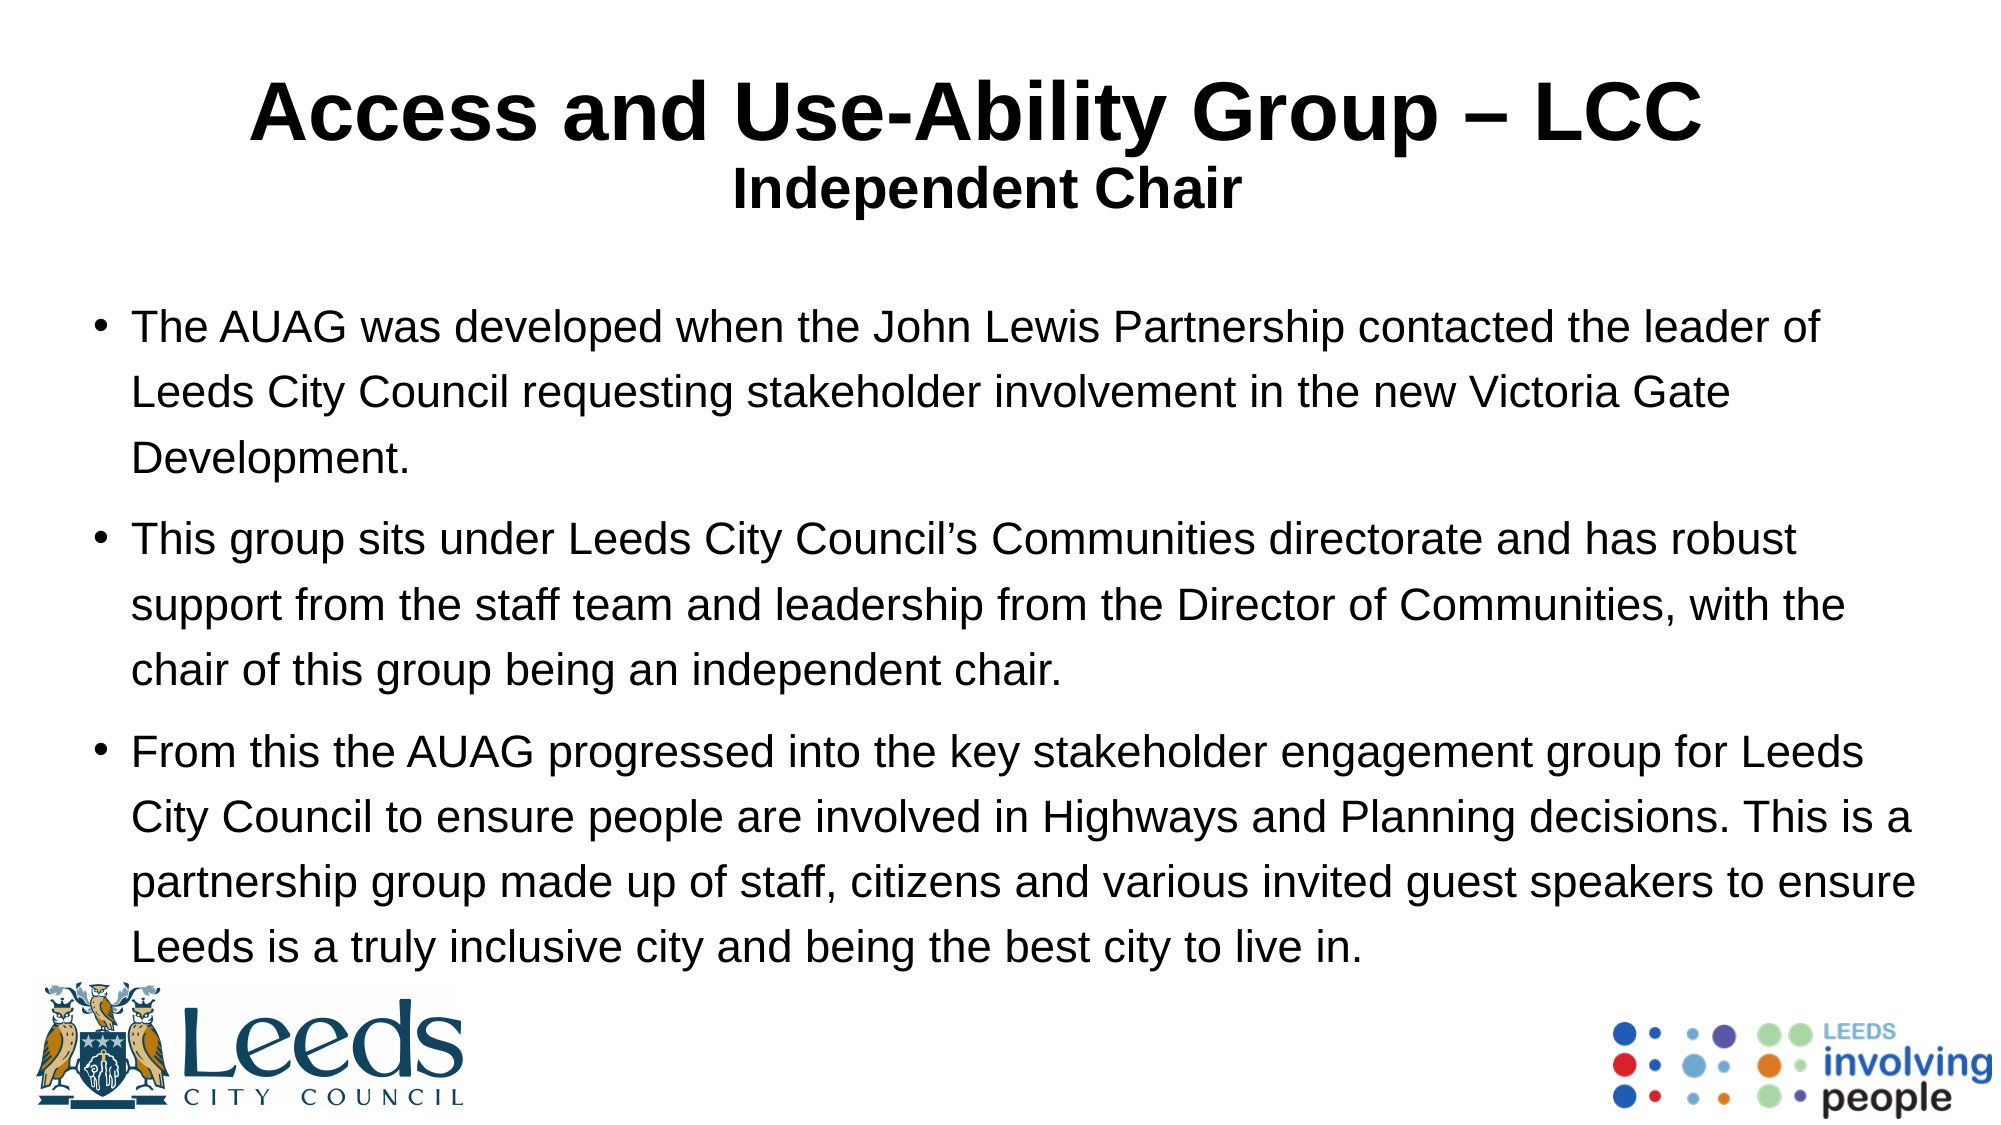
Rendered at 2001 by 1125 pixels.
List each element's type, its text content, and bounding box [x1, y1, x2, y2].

list The AUAG was developed when the John Lewis Partnership contacted the leader of Leeds City Council requesting stakeholder involvement in the new Victoria Gate Development. This group sits under Leeds City Council’s Communities directorate and has robust support from the staff team and leadership from the Director of Communities, with the chair of this group being an independent chair. From this the AUAG progressed into the key stakeholder engagement group for Leeds City Council to ensure people are involved in Highways and Planning decisions. This is a partnership group made up of staff, citizens and various invited guest speakers to ensure Leeds is a truly inclusive city and being the best city to live in. [78, 278, 1942, 995]
picture [1613, 1022, 1992, 1119]
picture [27, 982, 463, 1109]
title Access and Use-Ability Group – LCC Independent Chair [125, 23, 1851, 267]
